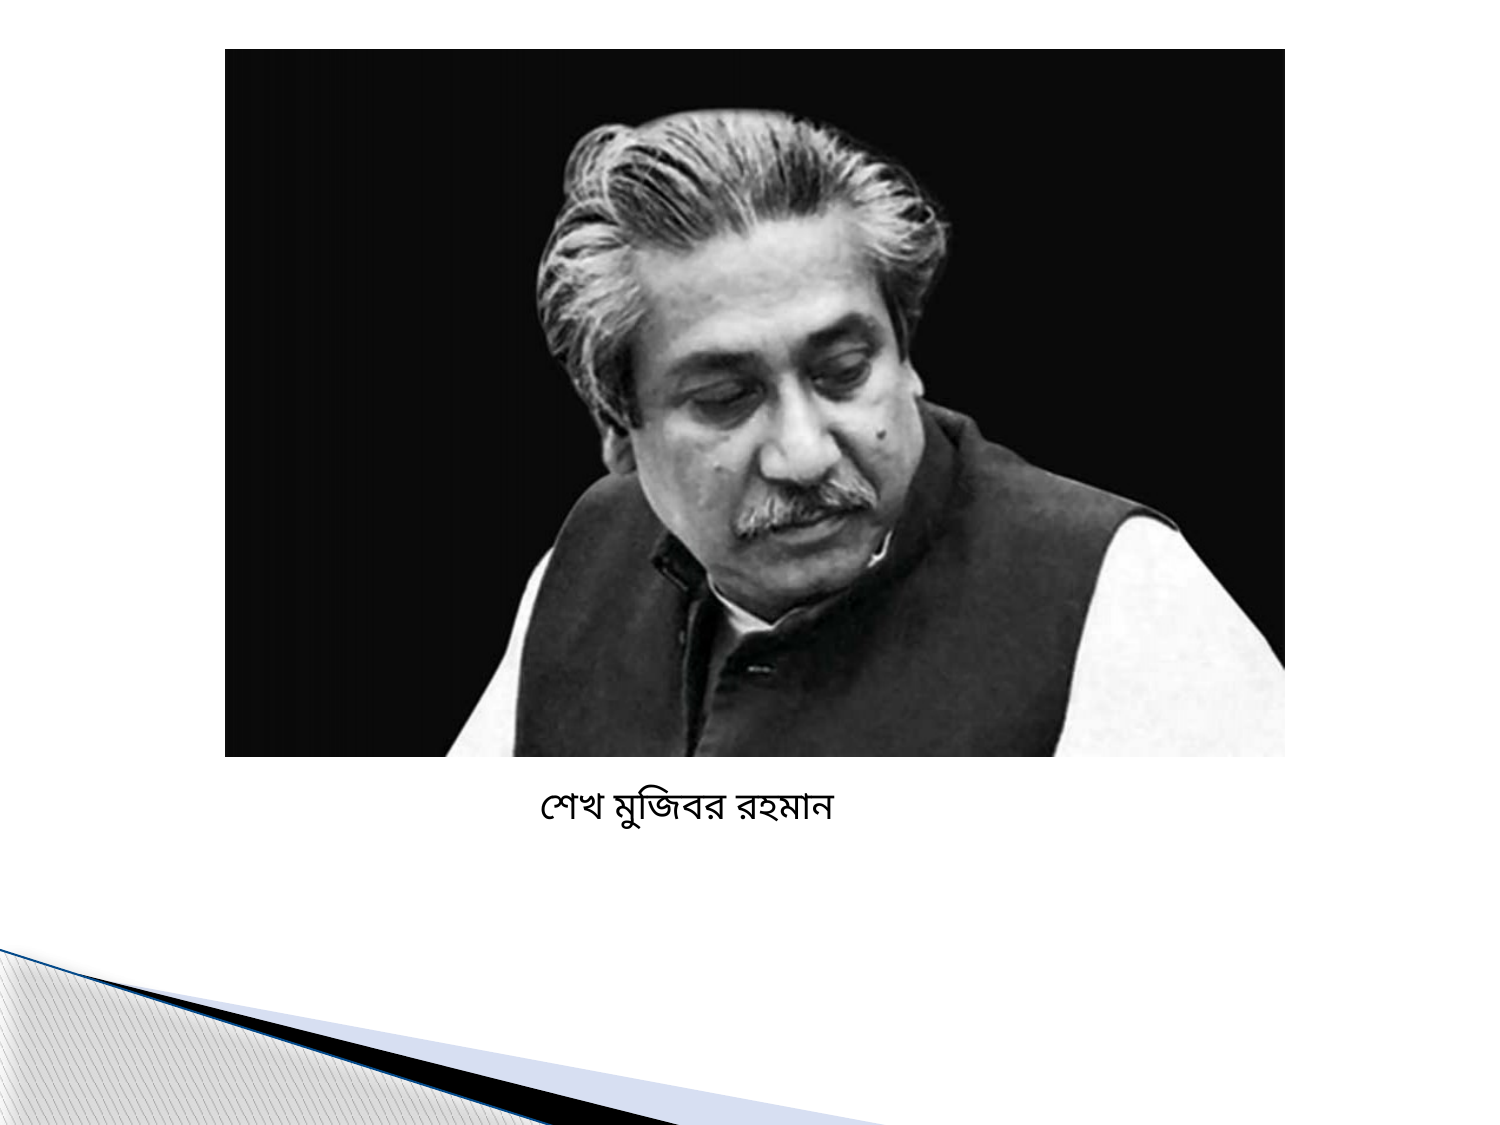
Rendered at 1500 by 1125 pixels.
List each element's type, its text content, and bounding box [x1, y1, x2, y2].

picture [224, 49, 1285, 757]
text_box শেখ মুজিবর রহমান [225, 774, 1463, 835]
